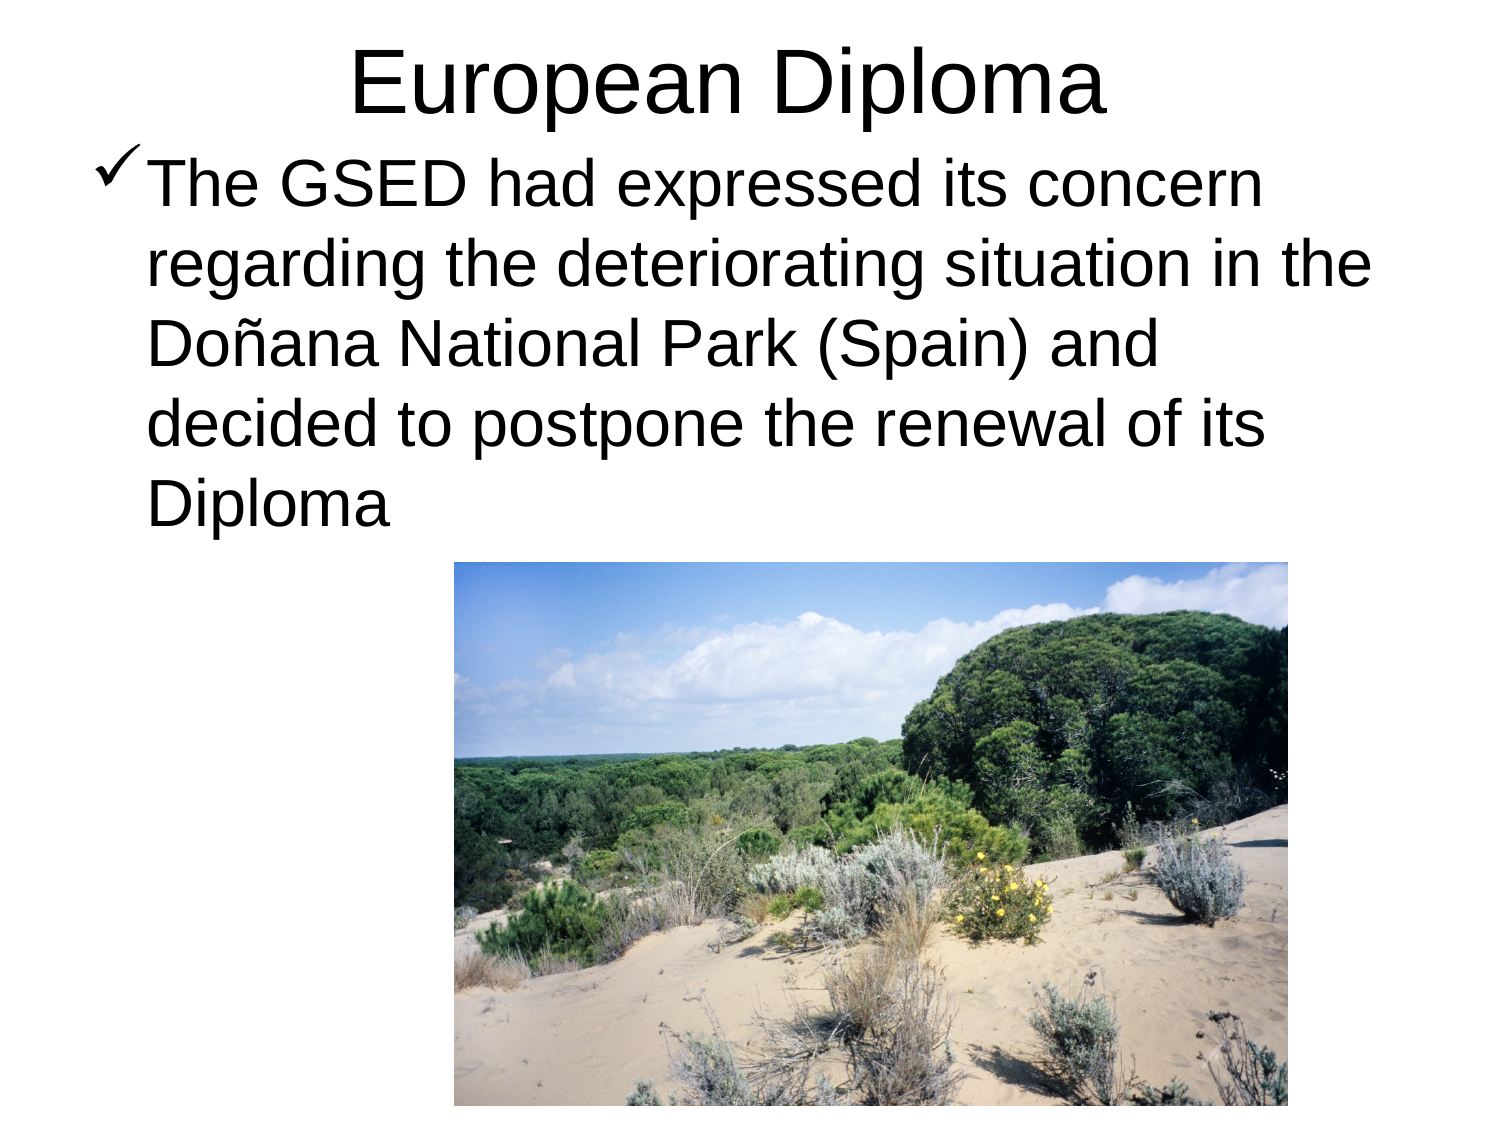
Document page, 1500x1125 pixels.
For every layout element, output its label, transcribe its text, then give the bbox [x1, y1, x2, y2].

list The GSED had expressed its concern regarding the deteriorating situation in the Doñana National Park (Spain) and decided to postpone the renewal of its Diploma [75, 132, 1425, 875]
picture [454, 562, 1288, 1106]
title European Diploma [53, 0, 1404, 172]
